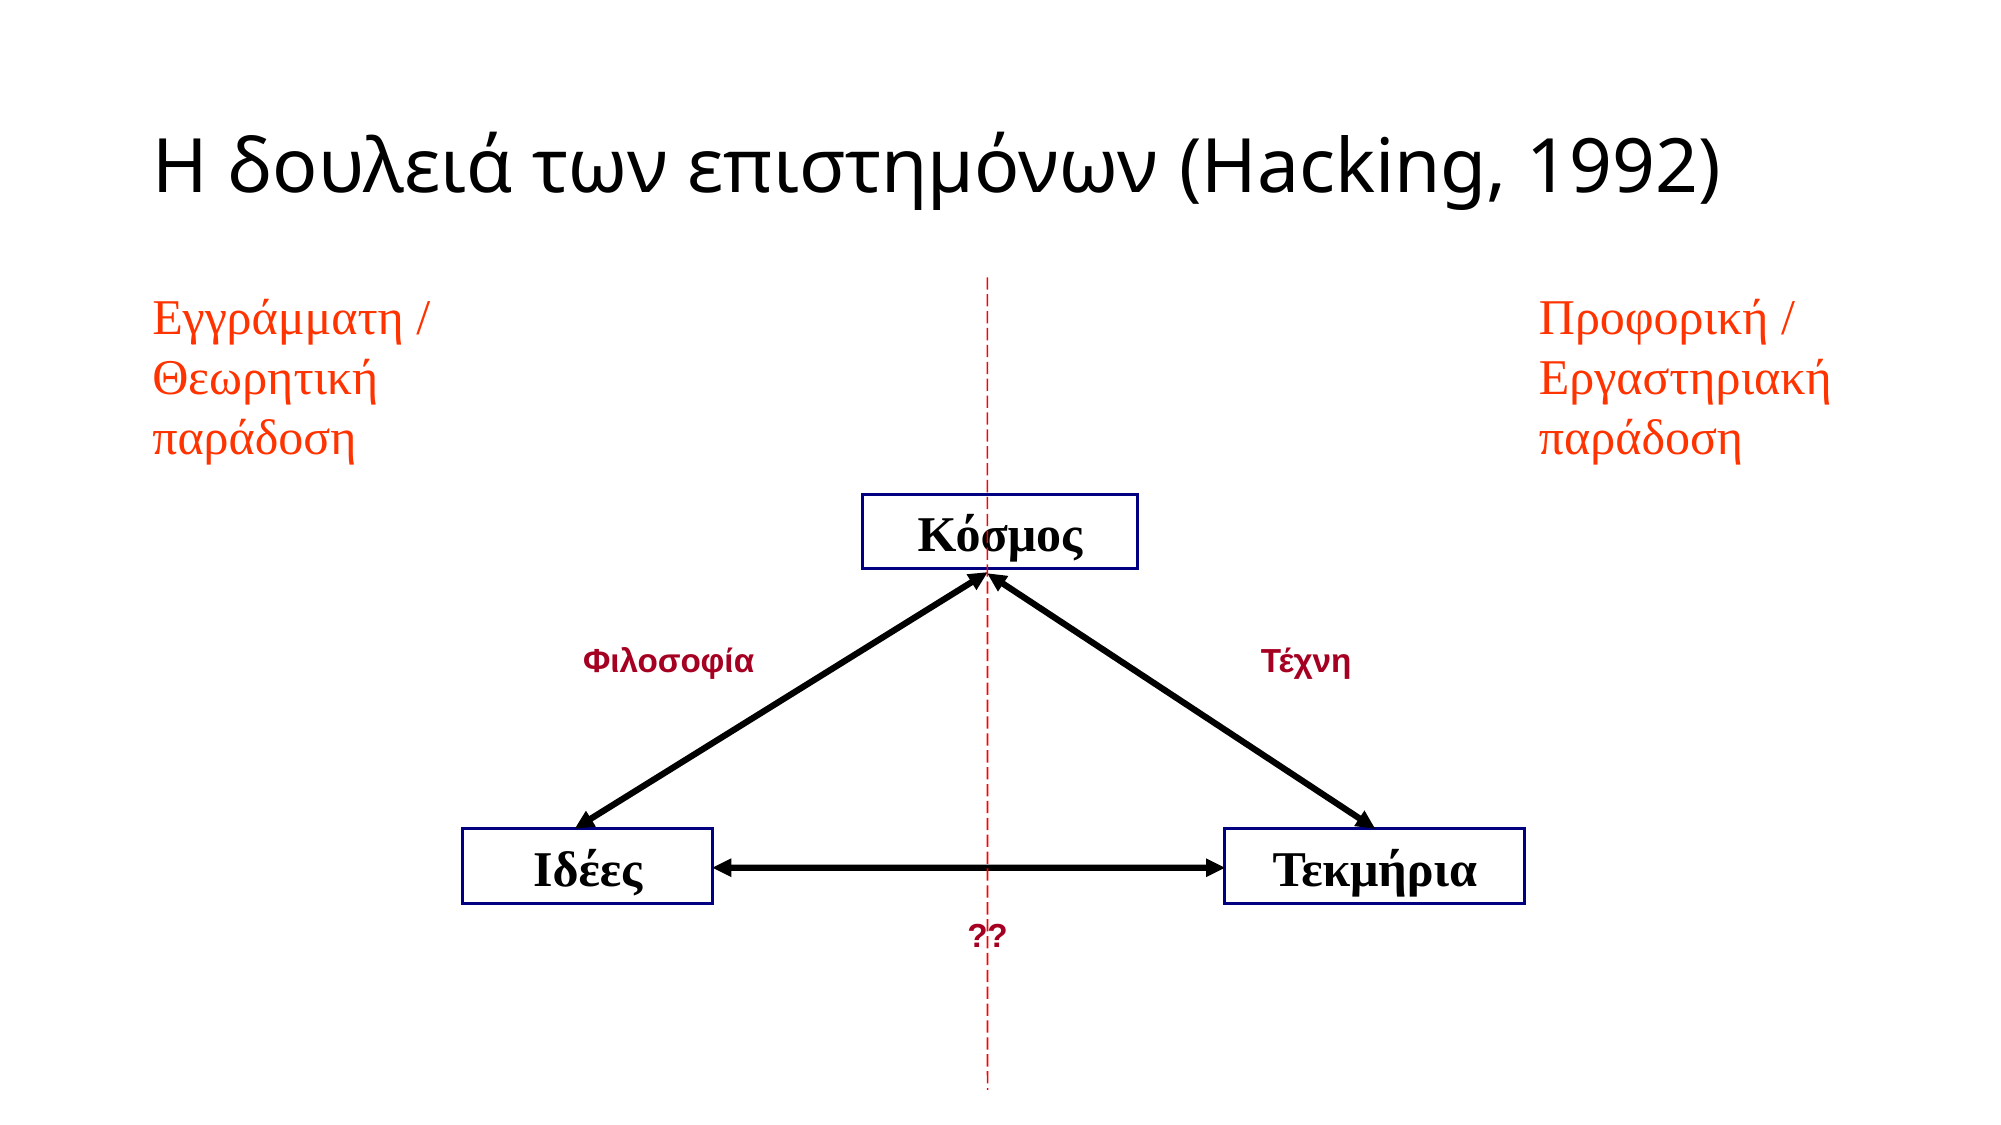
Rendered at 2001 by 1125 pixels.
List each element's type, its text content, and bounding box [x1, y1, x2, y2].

text_box ?? [949, 906, 1025, 962]
text_box [574, 572, 988, 829]
text_box Ιδέες [462, 828, 713, 904]
text_box [988, 861, 1225, 874]
text_box [712, 861, 987, 874]
title Η δουλειά των επιστημόνων (Hacking, 1992) [137, 59, 1863, 278]
text_box Φιλοσοφία [556, 631, 782, 687]
text_box Τεκμήρια [1224, 828, 1525, 904]
text_box Τέχνη [1199, 631, 1413, 687]
text_box Κόσμος [862, 494, 1138, 569]
text_box [987, 573, 1375, 829]
text_box Προφορική / Εργαστηριακή παράδοση [1524, 277, 1862, 472]
text_box Εγγράμματη / Θεωρητική παράδοση [137, 277, 463, 472]
